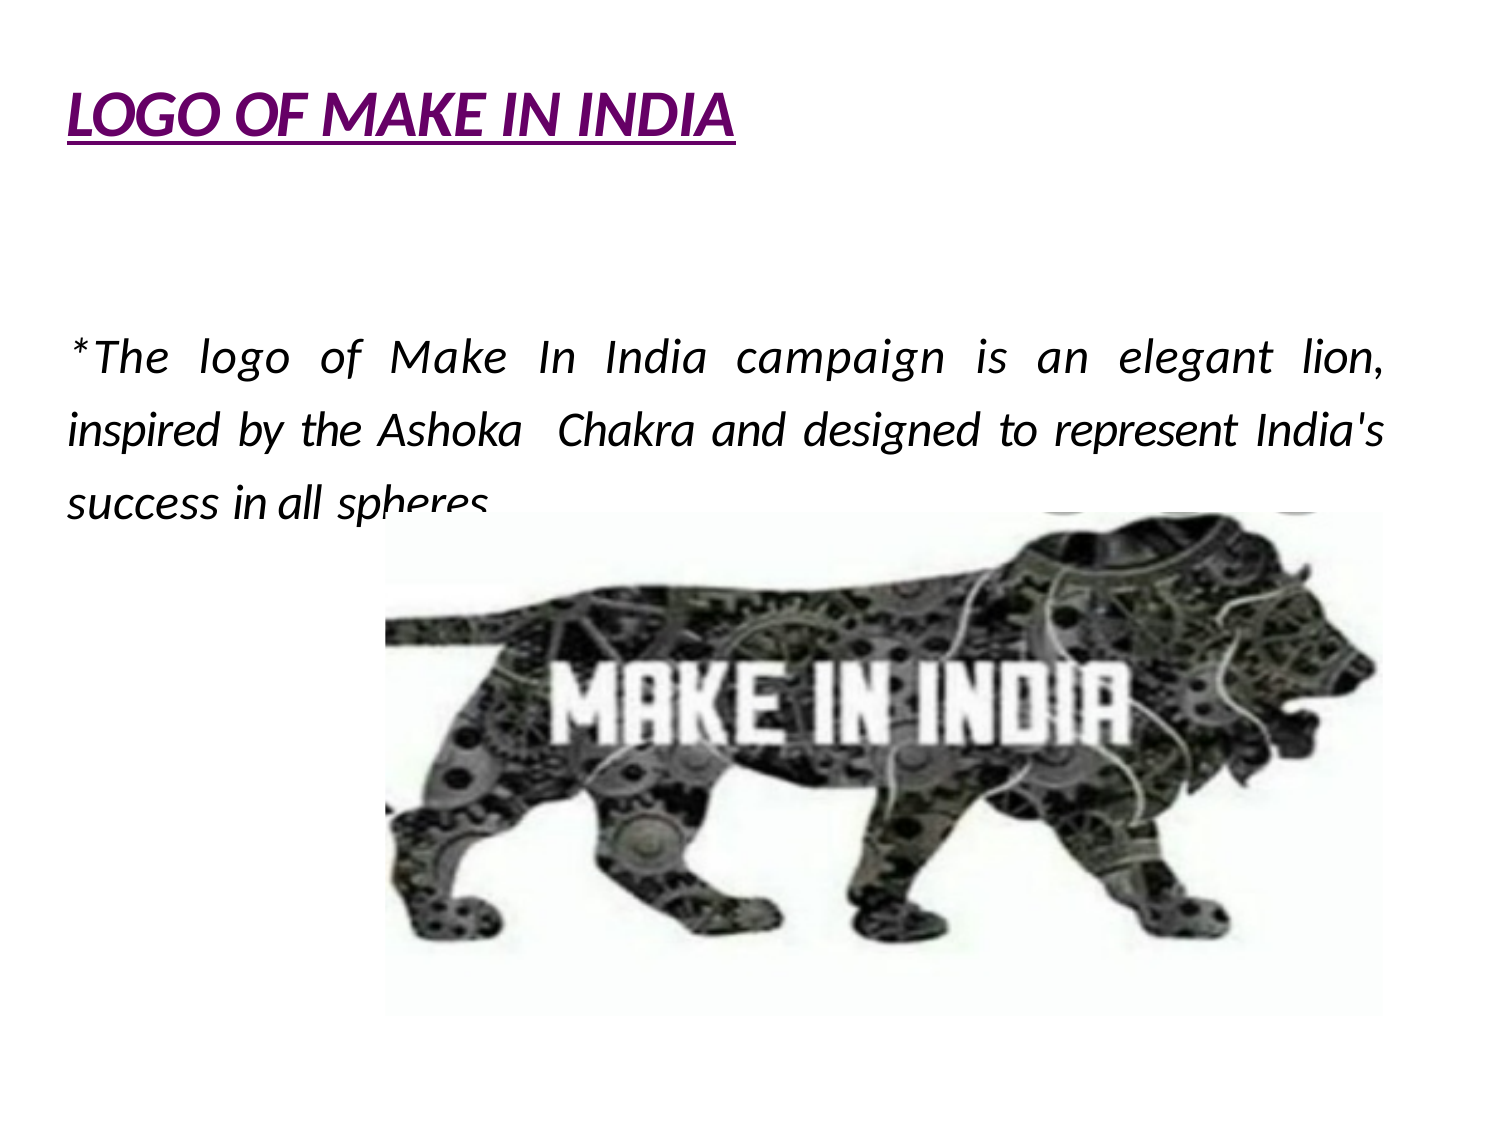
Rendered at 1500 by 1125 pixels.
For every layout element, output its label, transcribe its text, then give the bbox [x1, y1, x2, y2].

text_box [385, 512, 1383, 1016]
text_box LOGO OF MAKE IN INDIA *The logo of Make In India campaign is an elegant lion, inspired by the Ashoka Chakra and designed to represent India's success in all spheres. [49, 62, 1400, 537]
